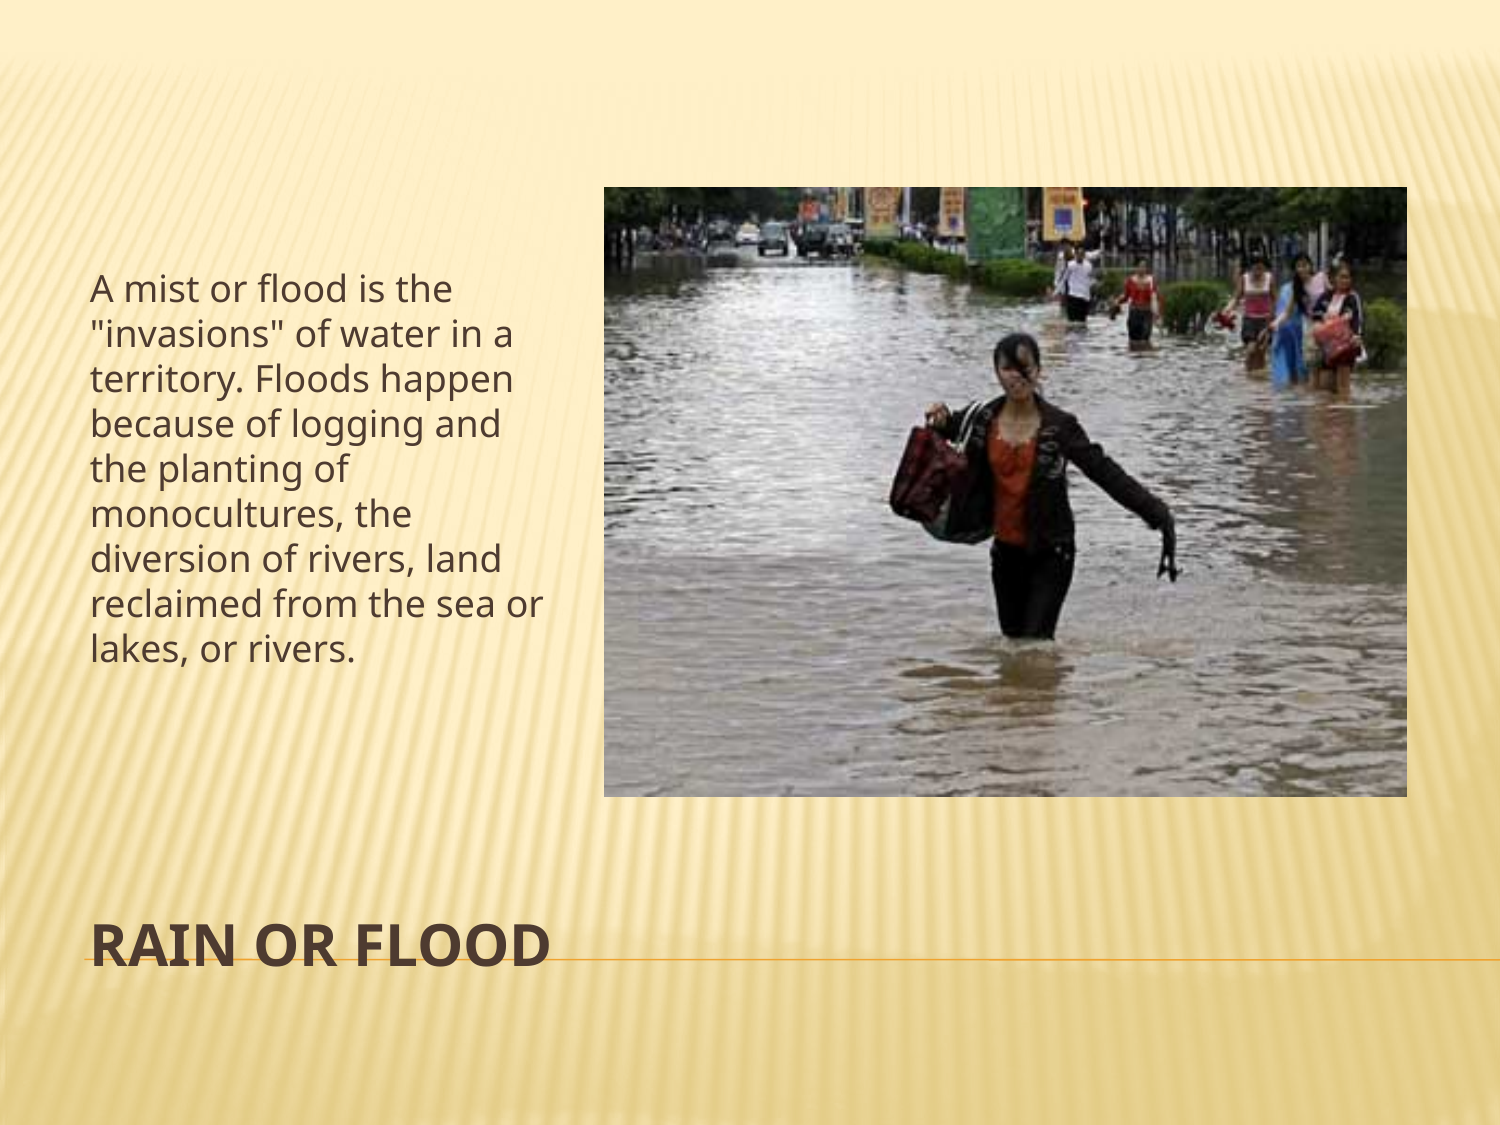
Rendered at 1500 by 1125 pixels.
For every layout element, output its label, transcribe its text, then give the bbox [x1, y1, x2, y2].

list A mist or flood is the "invasions" of water in a territory. Floods happen because of logging and the planting of monocultures, the diversion of rivers, land reclaimed from the sea or lakes, or rivers. [75, 99, 569, 888]
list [604, 187, 1407, 798]
title rain or flood [75, 900, 1463, 986]
